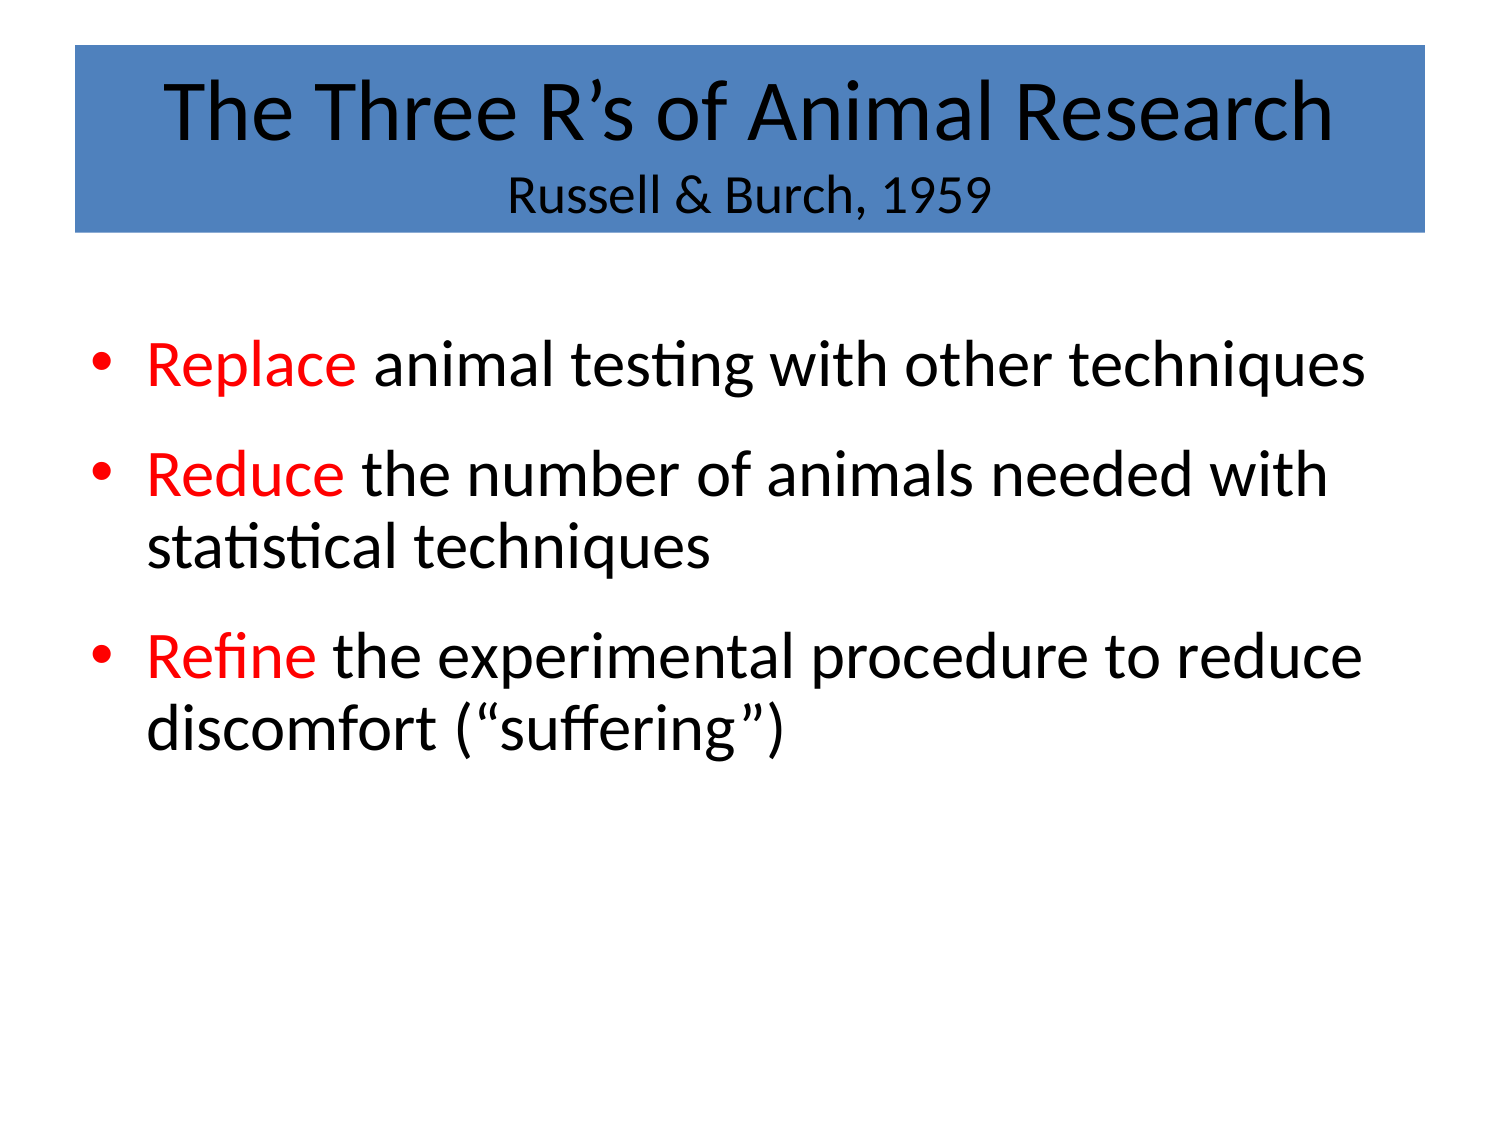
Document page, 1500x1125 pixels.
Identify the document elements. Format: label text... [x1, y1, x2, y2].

title The Three R’s of Animal Research Russell & Burch, 1959 [75, 45, 1425, 233]
list Replace animal testing with other techniques Reduce the number of animals needed with statistical techniques Refine the experimental procedure to reduce discomfort (“suffering”) [75, 321, 1425, 875]
